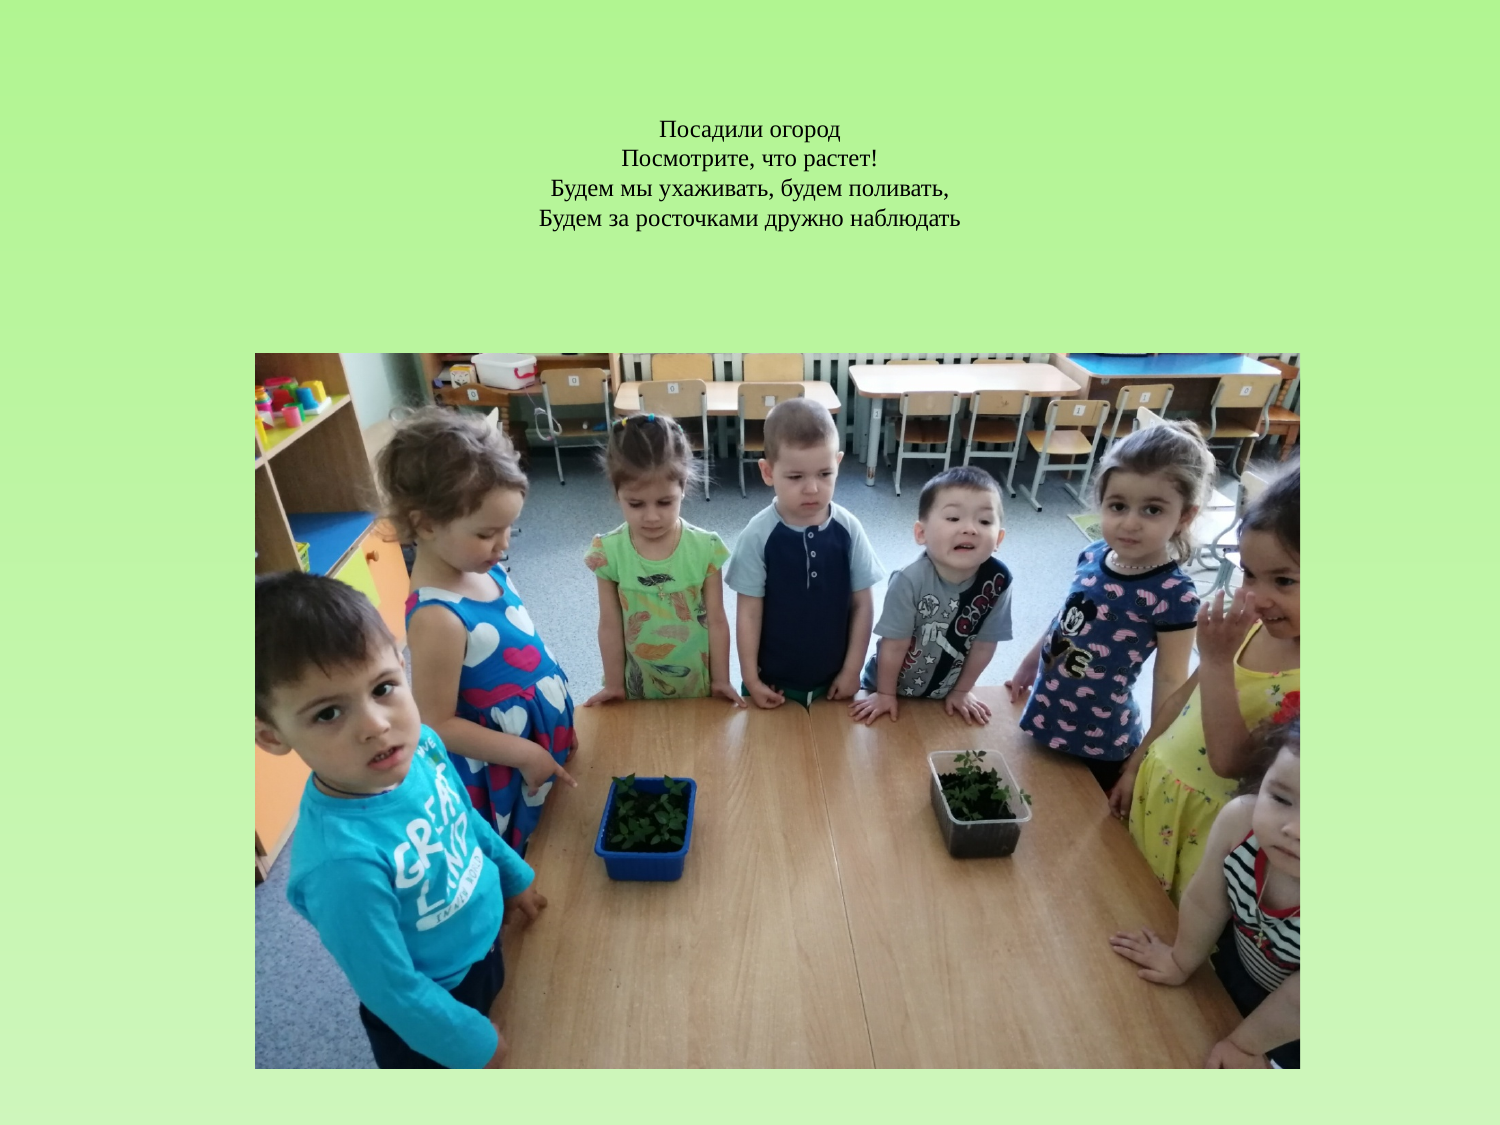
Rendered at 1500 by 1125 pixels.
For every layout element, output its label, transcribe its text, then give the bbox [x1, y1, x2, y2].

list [254, 353, 1301, 1069]
title Посадили огород Посмотрите, что растет! Будем мы ухаживать, будем поливать, Будем за росточками дружно наблюдать [75, 45, 1425, 329]
